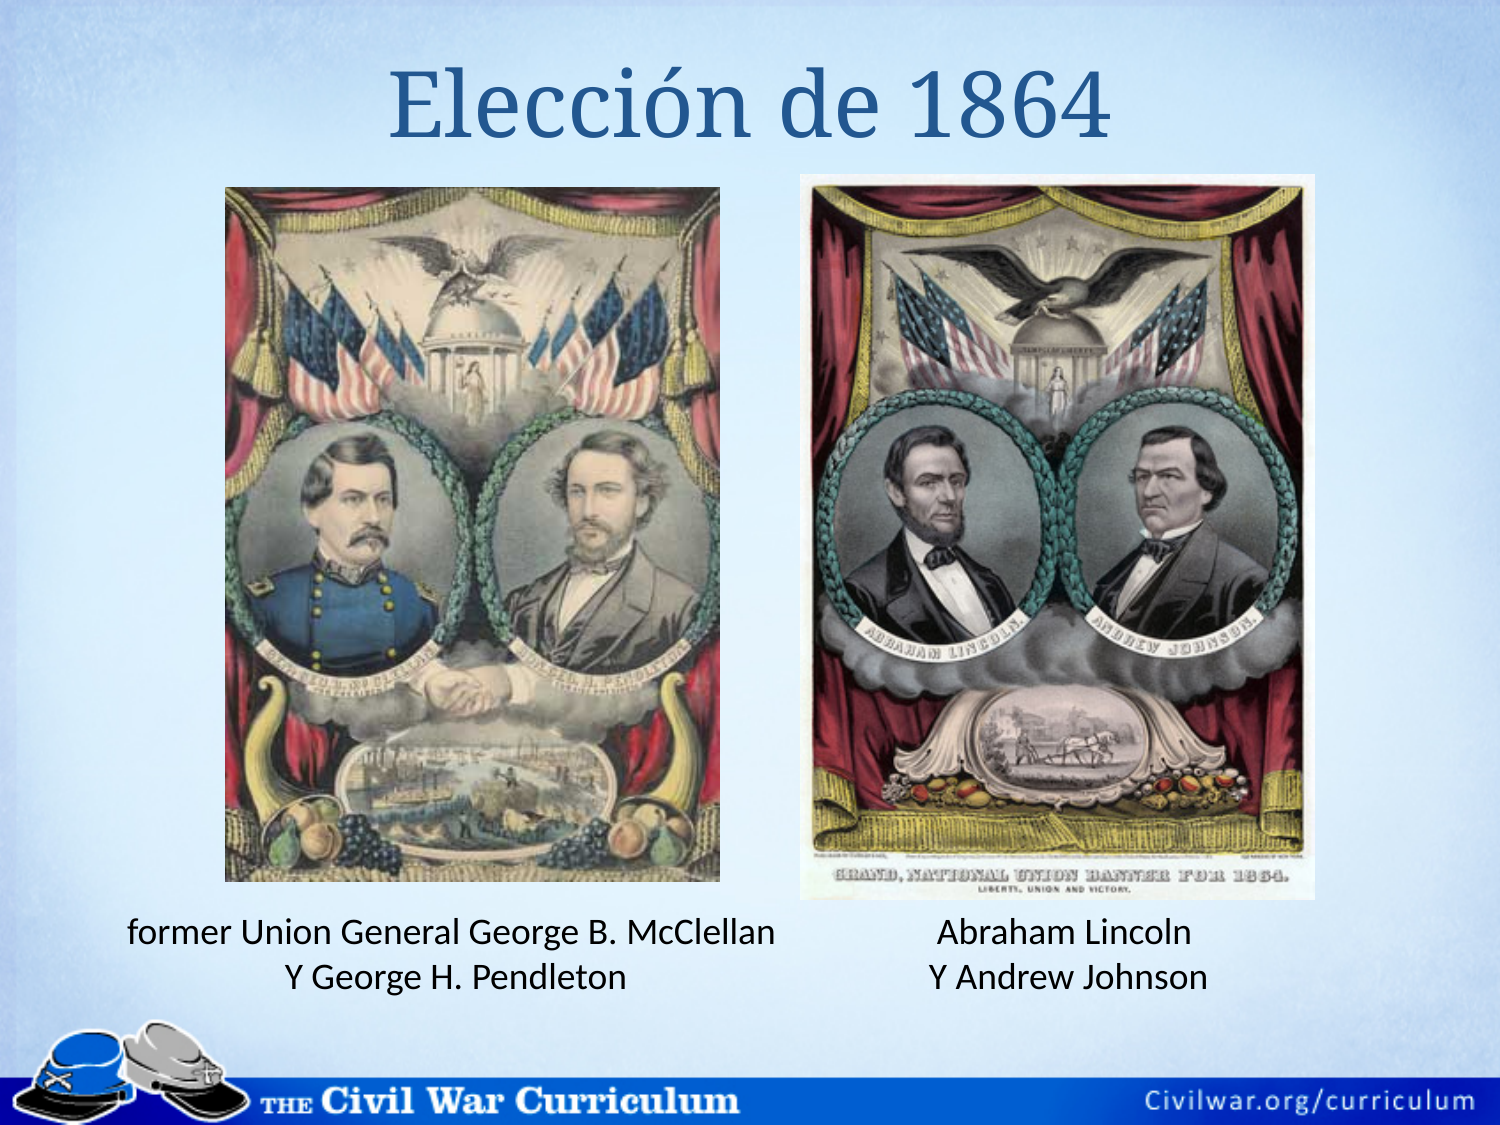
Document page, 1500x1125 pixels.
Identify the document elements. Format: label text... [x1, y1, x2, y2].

text_box Abraham Lincoln Y Andrew Johnson [900, 910, 1238, 1005]
title Elección de 1864 [75, 37, 1425, 165]
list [799, 174, 1315, 901]
text_box former Union General George B. McClellan Y George H. Pendleton [99, 899, 813, 1005]
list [224, 187, 720, 882]
picture [0, 0, 1500, 1125]
